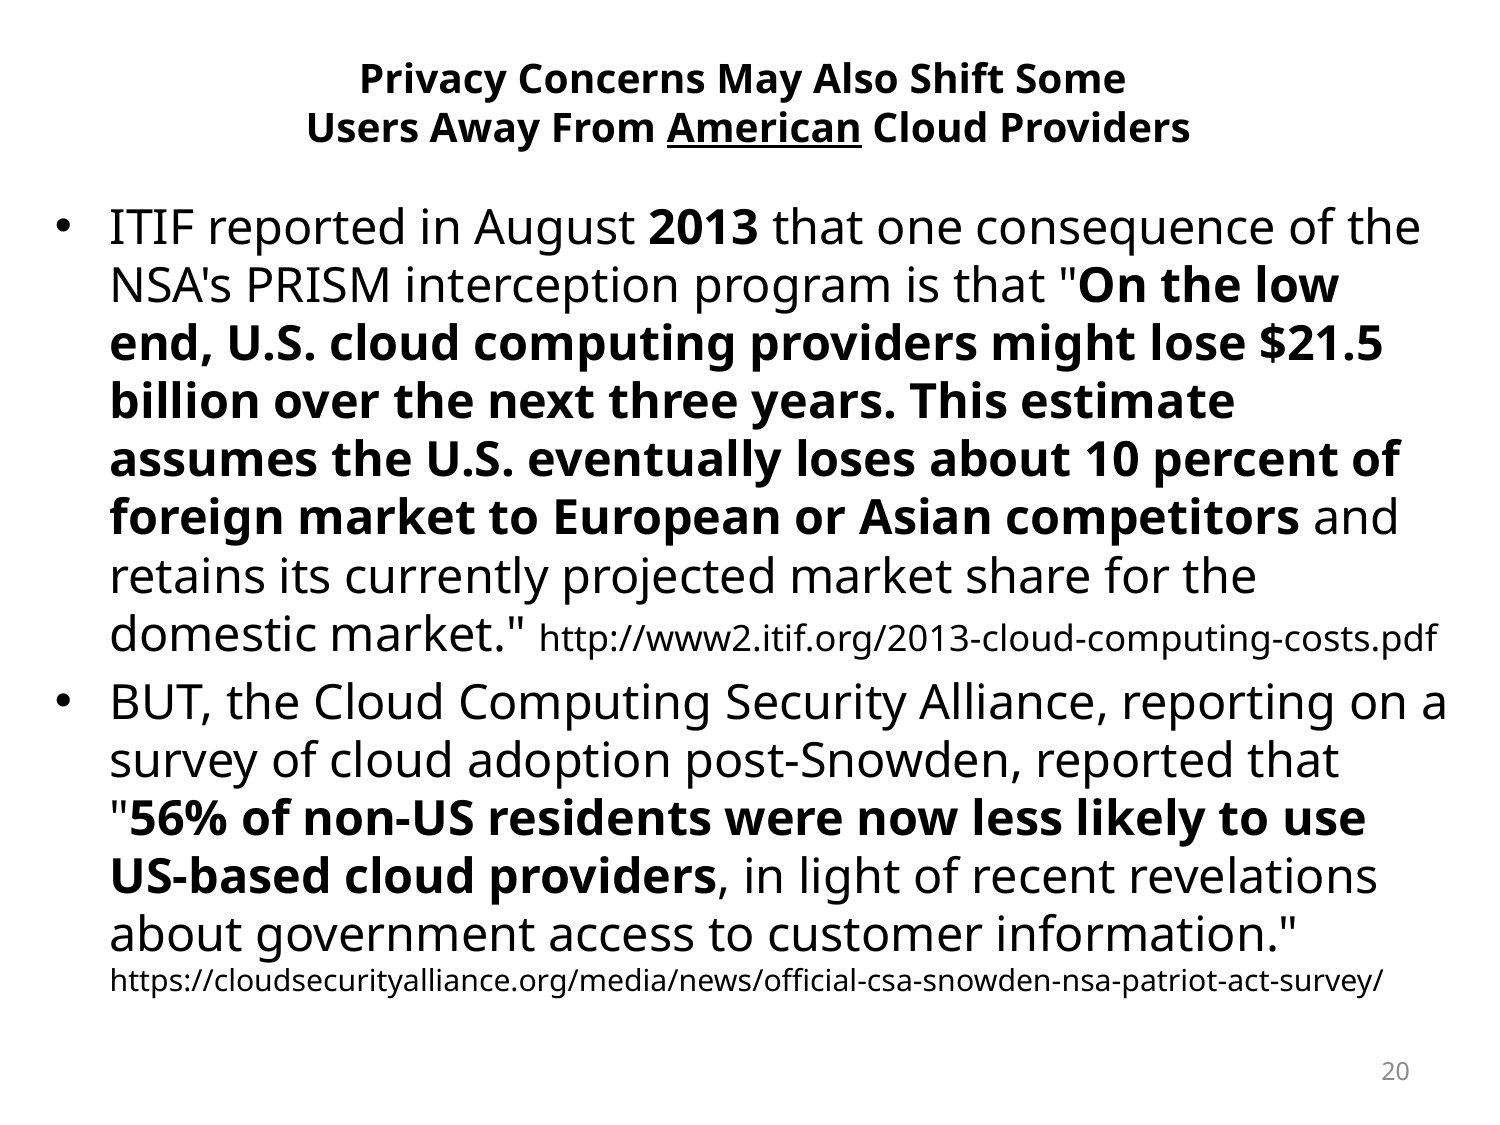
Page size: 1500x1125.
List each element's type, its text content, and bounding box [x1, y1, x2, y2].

list ITIF reported in August 2013 that one consequence of the NSA's PRISM interception program is that "On the low end, U.S. cloud computing providers might lose $21.5 billion over the next three years. This estimate assumes the U.S. eventually loses about 10 percent of foreign market to European or Asian competitors and retains its currently projected market share for the domestic market." http://www2.itif.org/2013-cloud-computing-costs.pdf BUT, the Cloud Computing Security Alliance, reporting on a survey of cloud adoption post-Snowden, reported that "56% of non-US residents were now less likely to use US-based cloud providers, in light of recent revelations about government access to customer information." https://cloudsecurityalliance.org/media/news/official-csa-snowden-nsa-patriot-act-survey/ [39, 188, 1467, 1094]
slide_number 20 [1074, 1042, 1425, 1103]
title Privacy Concerns May Also Shift Some Users Away From American Cloud Providers [10, 45, 1488, 158]
